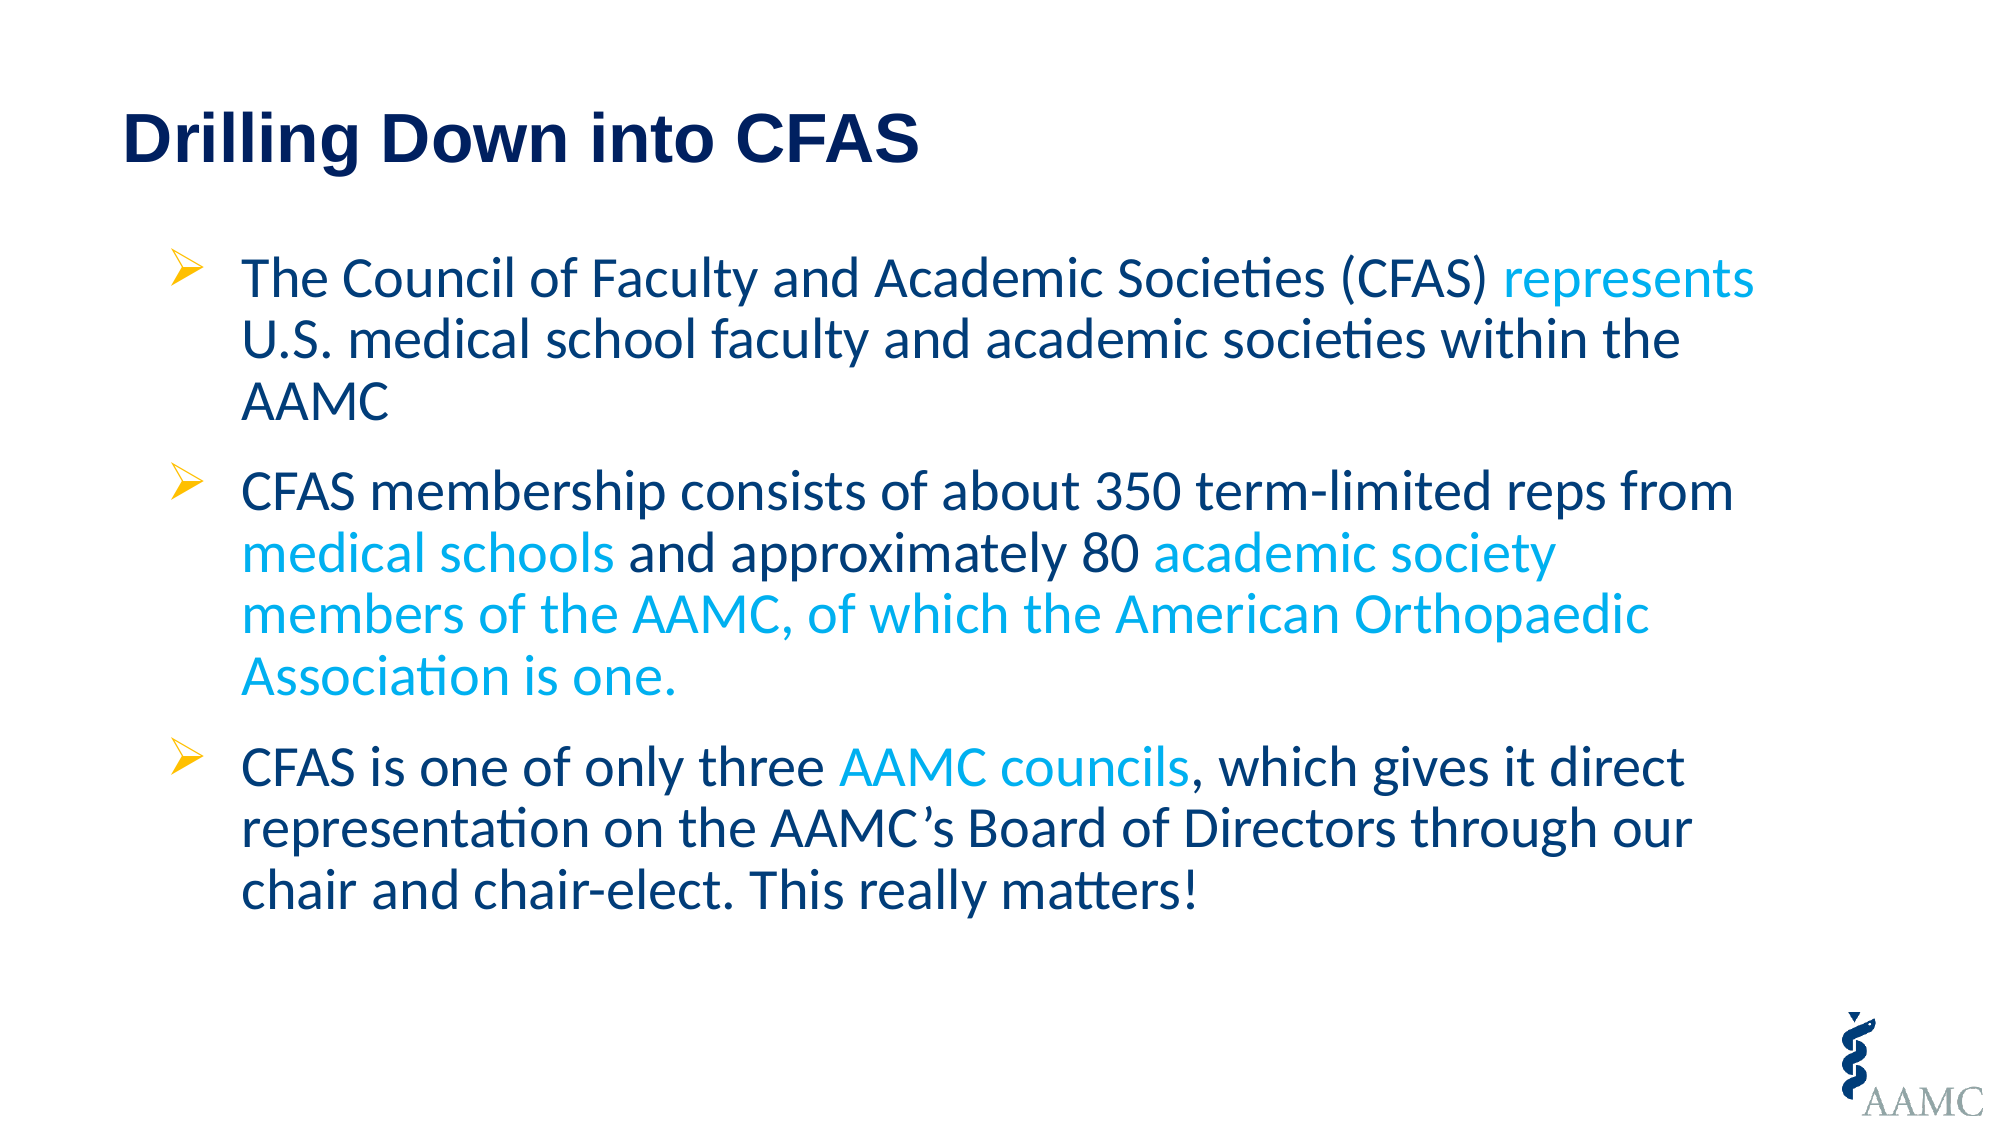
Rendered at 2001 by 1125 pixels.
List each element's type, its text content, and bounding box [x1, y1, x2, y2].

list The Council of Faculty and Academic Societies (CFAS) represents U.S. medical school faculty and academic societies within the AAMC CFAS membership consists of about 350 term-limited reps from medical schools and approximately 80 academic society members of the AAMC, of which the American Orthopaedic Association is one. CFAS is one of only three AAMC councils, which gives it direct representation on the AAMC’s Board of Directors through our chair and chair-elect. This really matters! [166, 247, 1780, 1032]
picture [1842, 1012, 1983, 1116]
title Drilling Down into CFAS [122, 74, 1958, 177]
